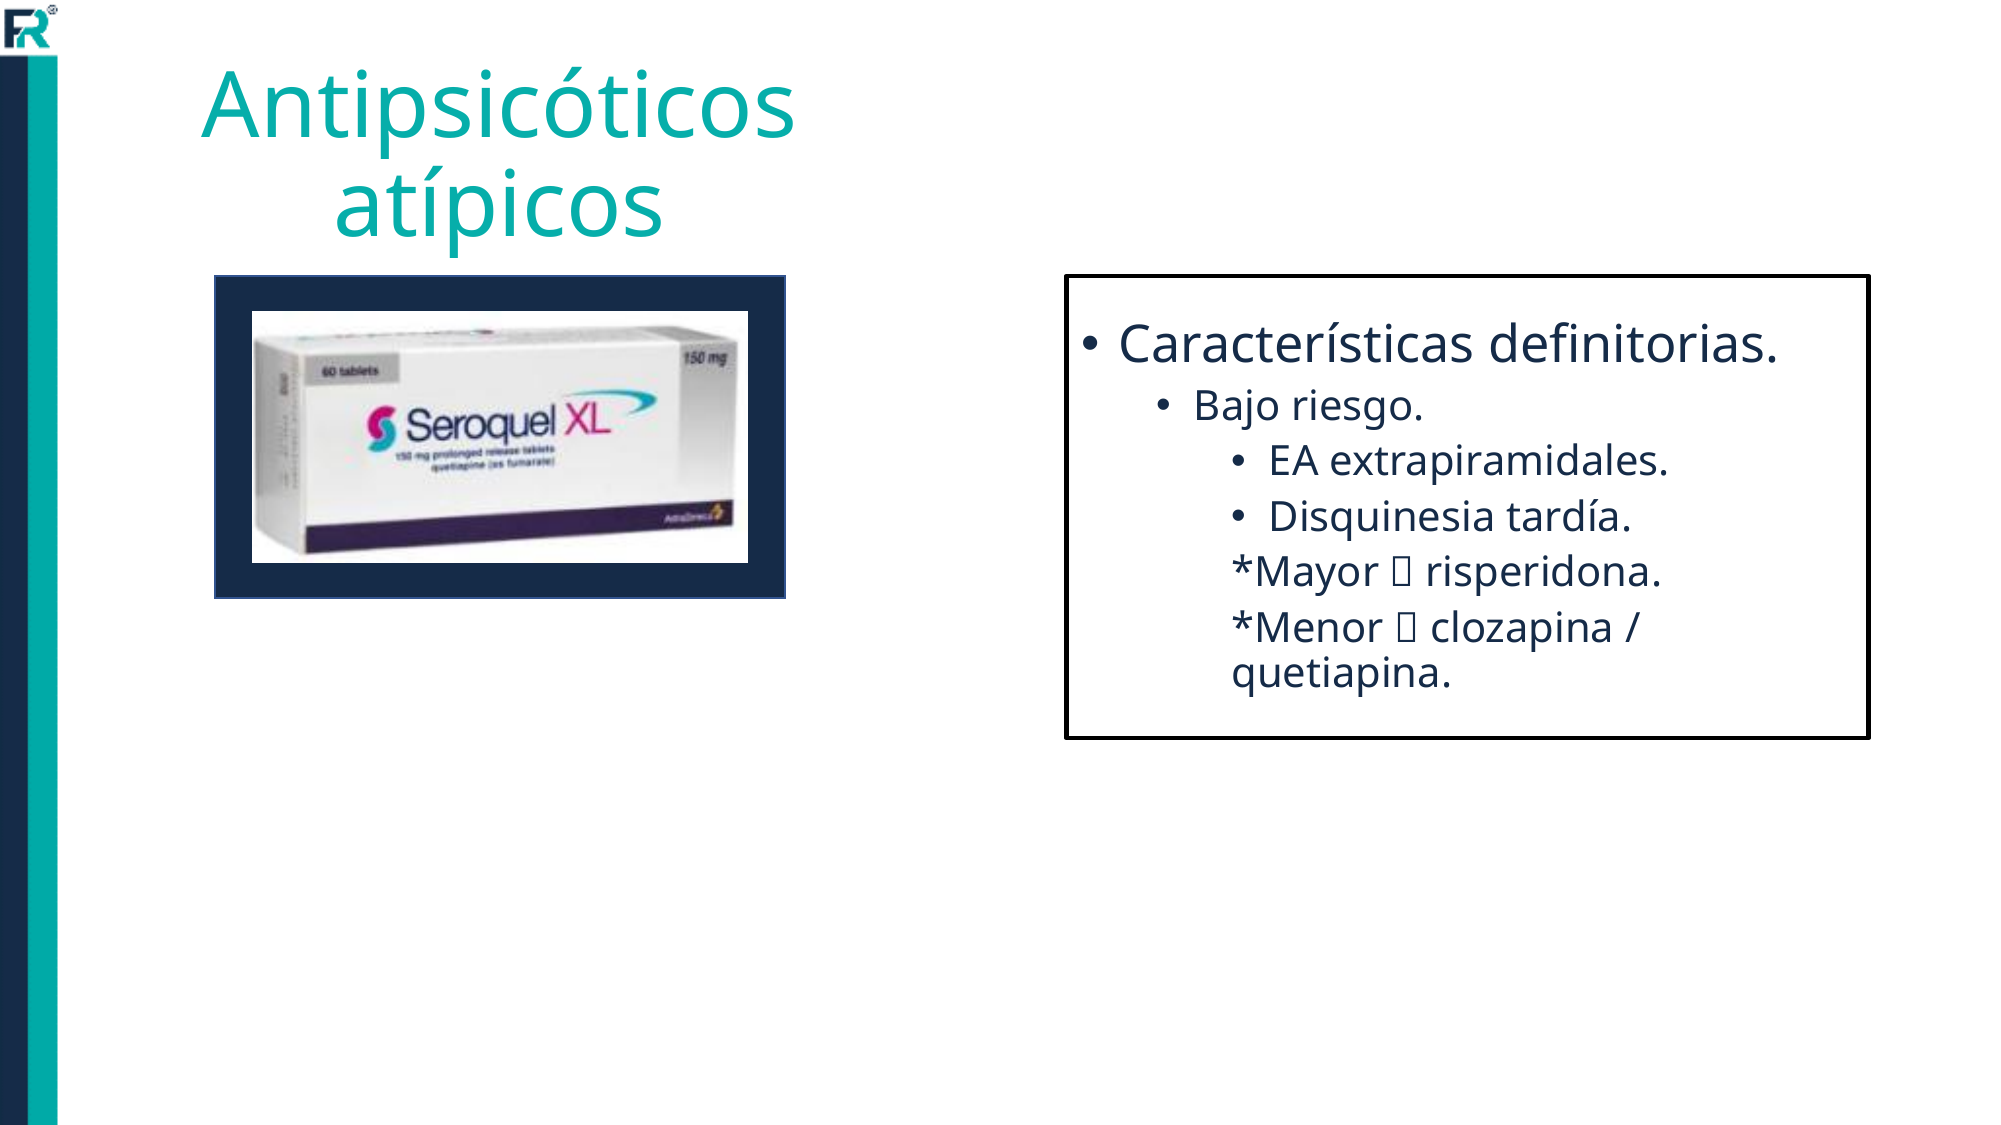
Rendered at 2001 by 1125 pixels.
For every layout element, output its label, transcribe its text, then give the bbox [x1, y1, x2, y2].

list Características definitorias. Bajo riesgo. EA extrapiramidales. Disquinesia tardía. *Mayor  risperidona. *Menor  clozapina / quetiapina. [1066, 276, 1869, 738]
picture [0, 0, 2001, 1125]
text_box Antipsicóticos atípicos [60, 37, 940, 276]
text_box [214, 276, 786, 599]
